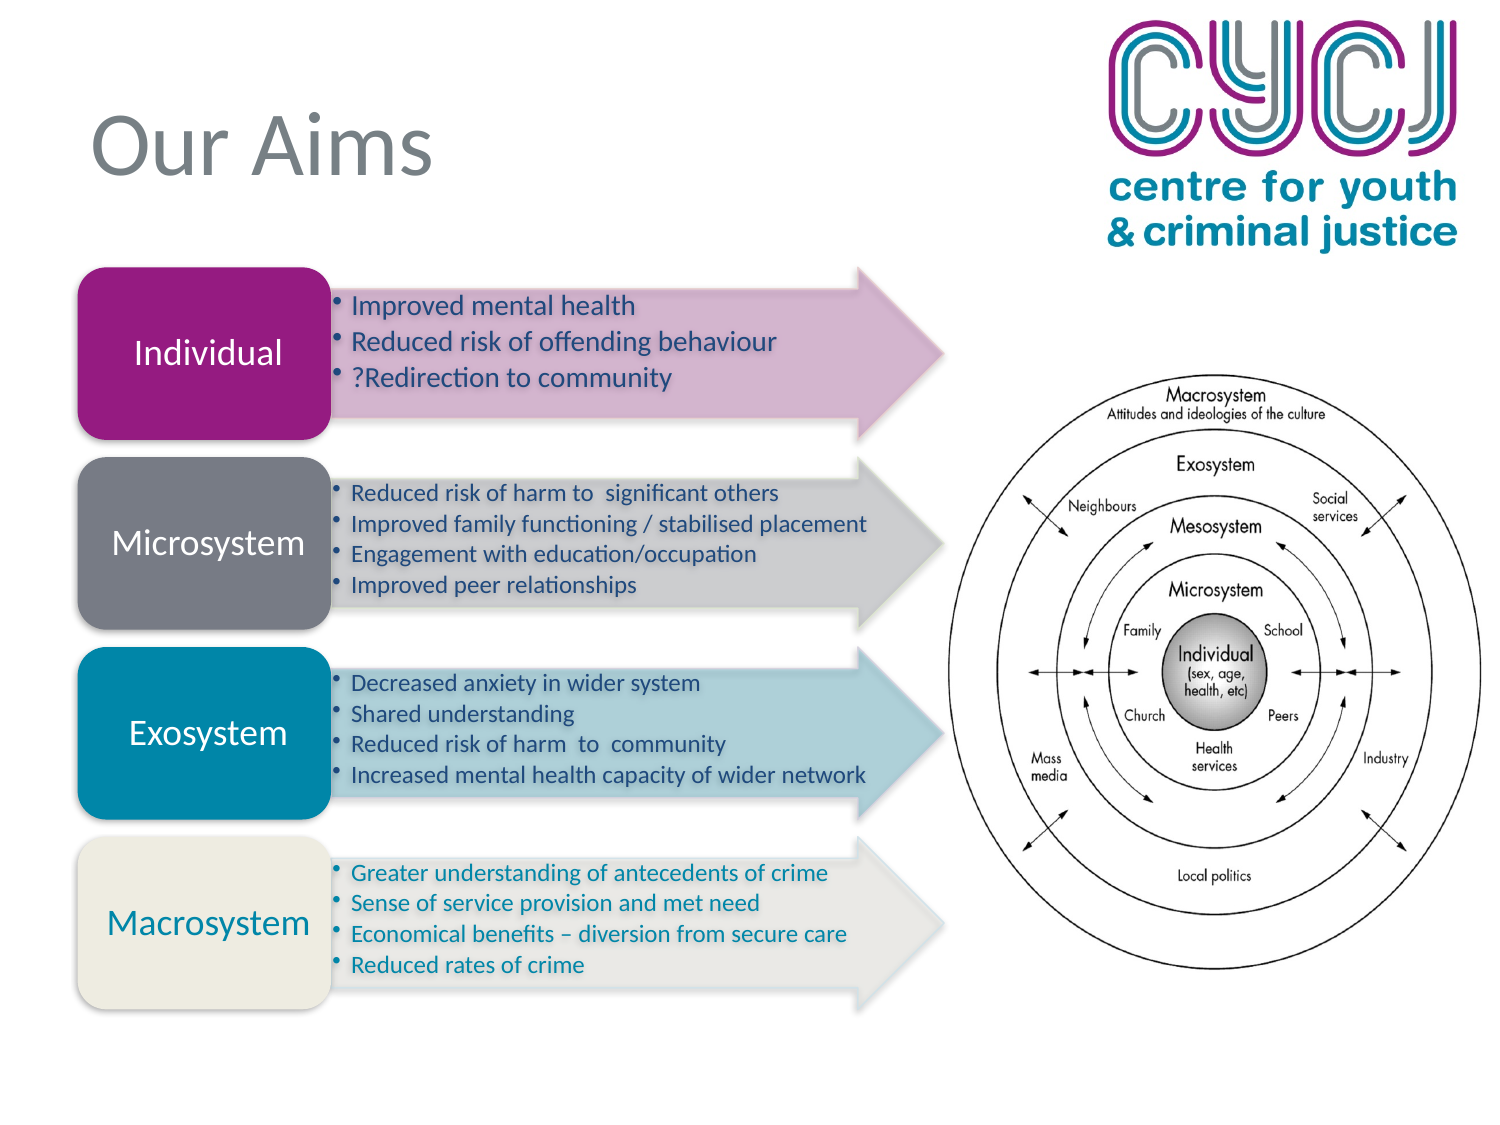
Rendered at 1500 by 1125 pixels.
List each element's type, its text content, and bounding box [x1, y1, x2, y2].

picture [1022, 373, 1482, 977]
title Our Aims [75, 45, 1099, 233]
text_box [0, 266, 1022, 1010]
picture [1104, 18, 1471, 256]
